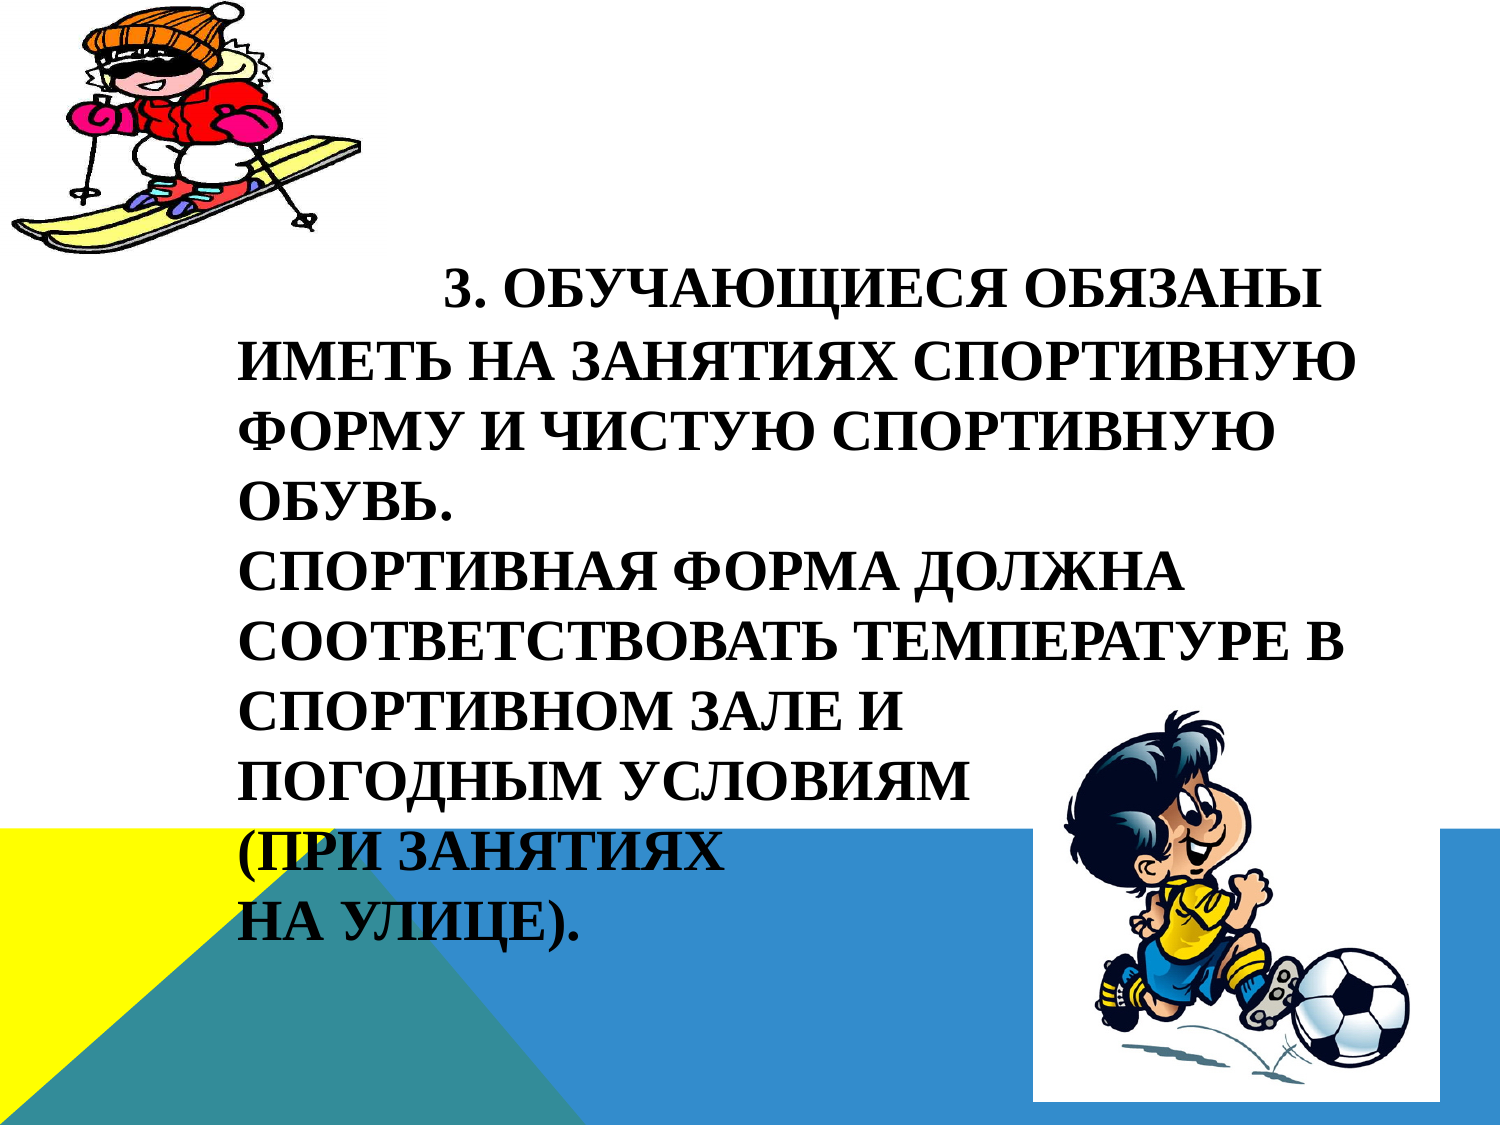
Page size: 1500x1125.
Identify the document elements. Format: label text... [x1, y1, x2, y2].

picture [0, 0, 387, 256]
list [1033, 692, 1440, 1102]
title 3. Обучающиеся обязаны иметь на занятиях спортивную форму и чистую спортивную обувь. Спортивная форма должна соответствовать температуре в спортивном зале и погодным условиям (при занятиях на улице). [222, 363, 1453, 551]
